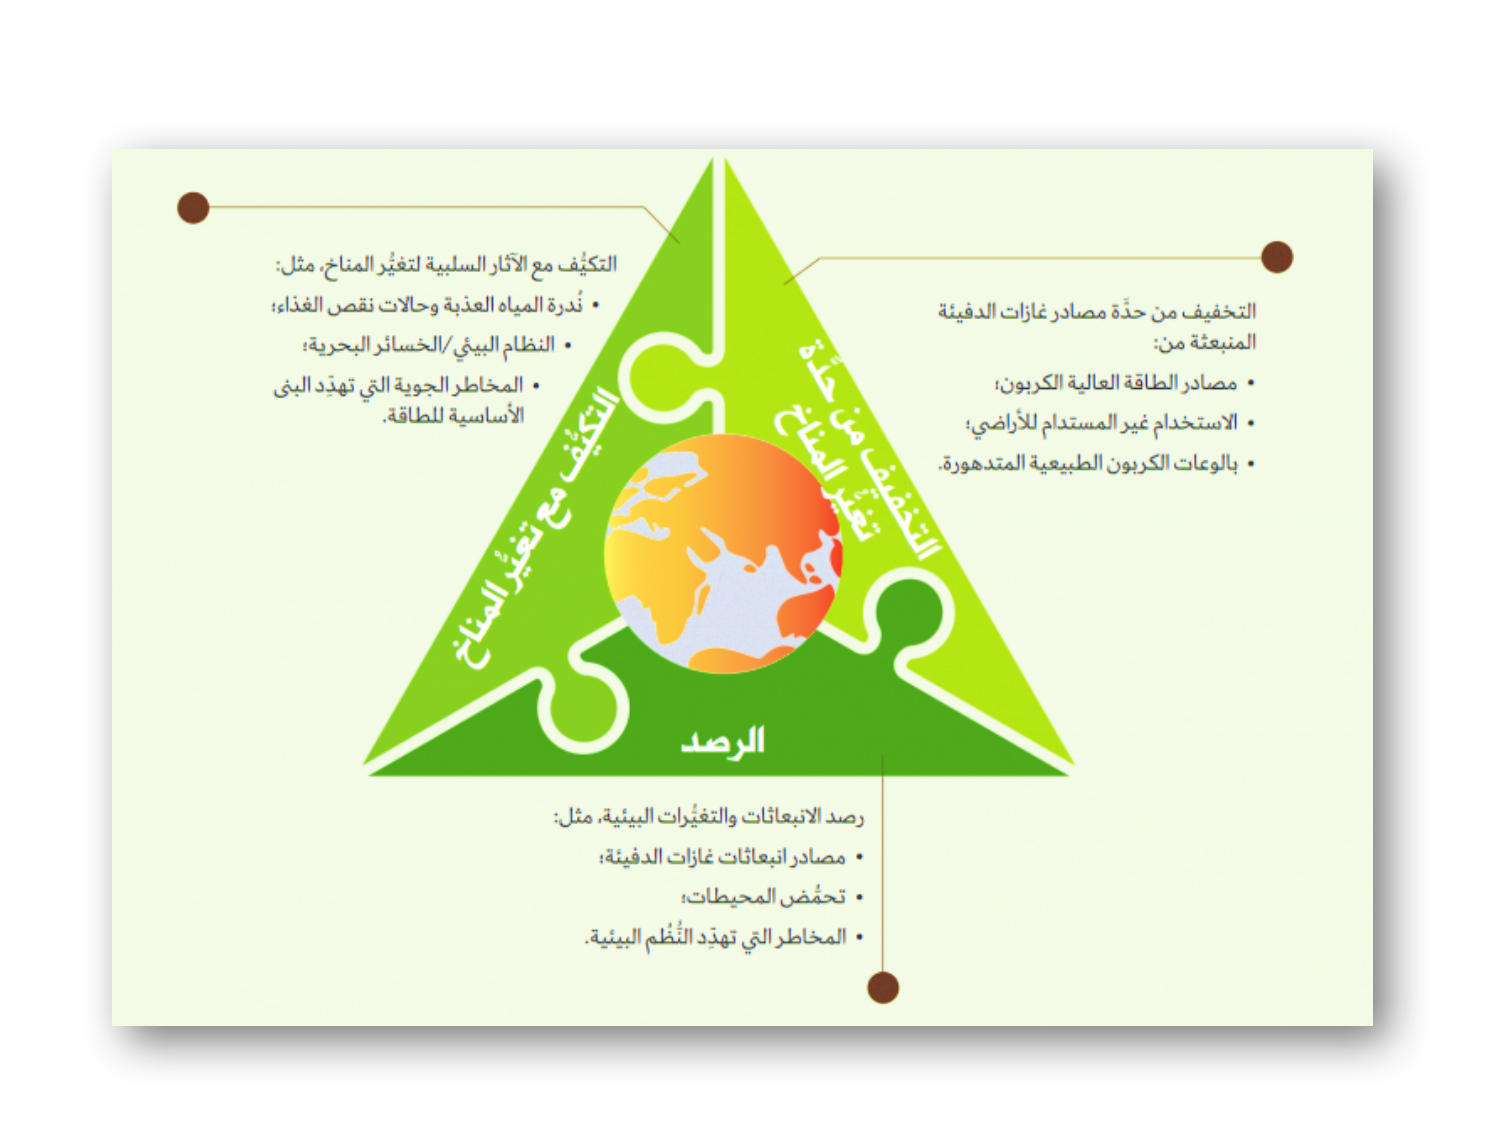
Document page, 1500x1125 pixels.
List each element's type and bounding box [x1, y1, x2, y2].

picture [112, 149, 1373, 1026]
